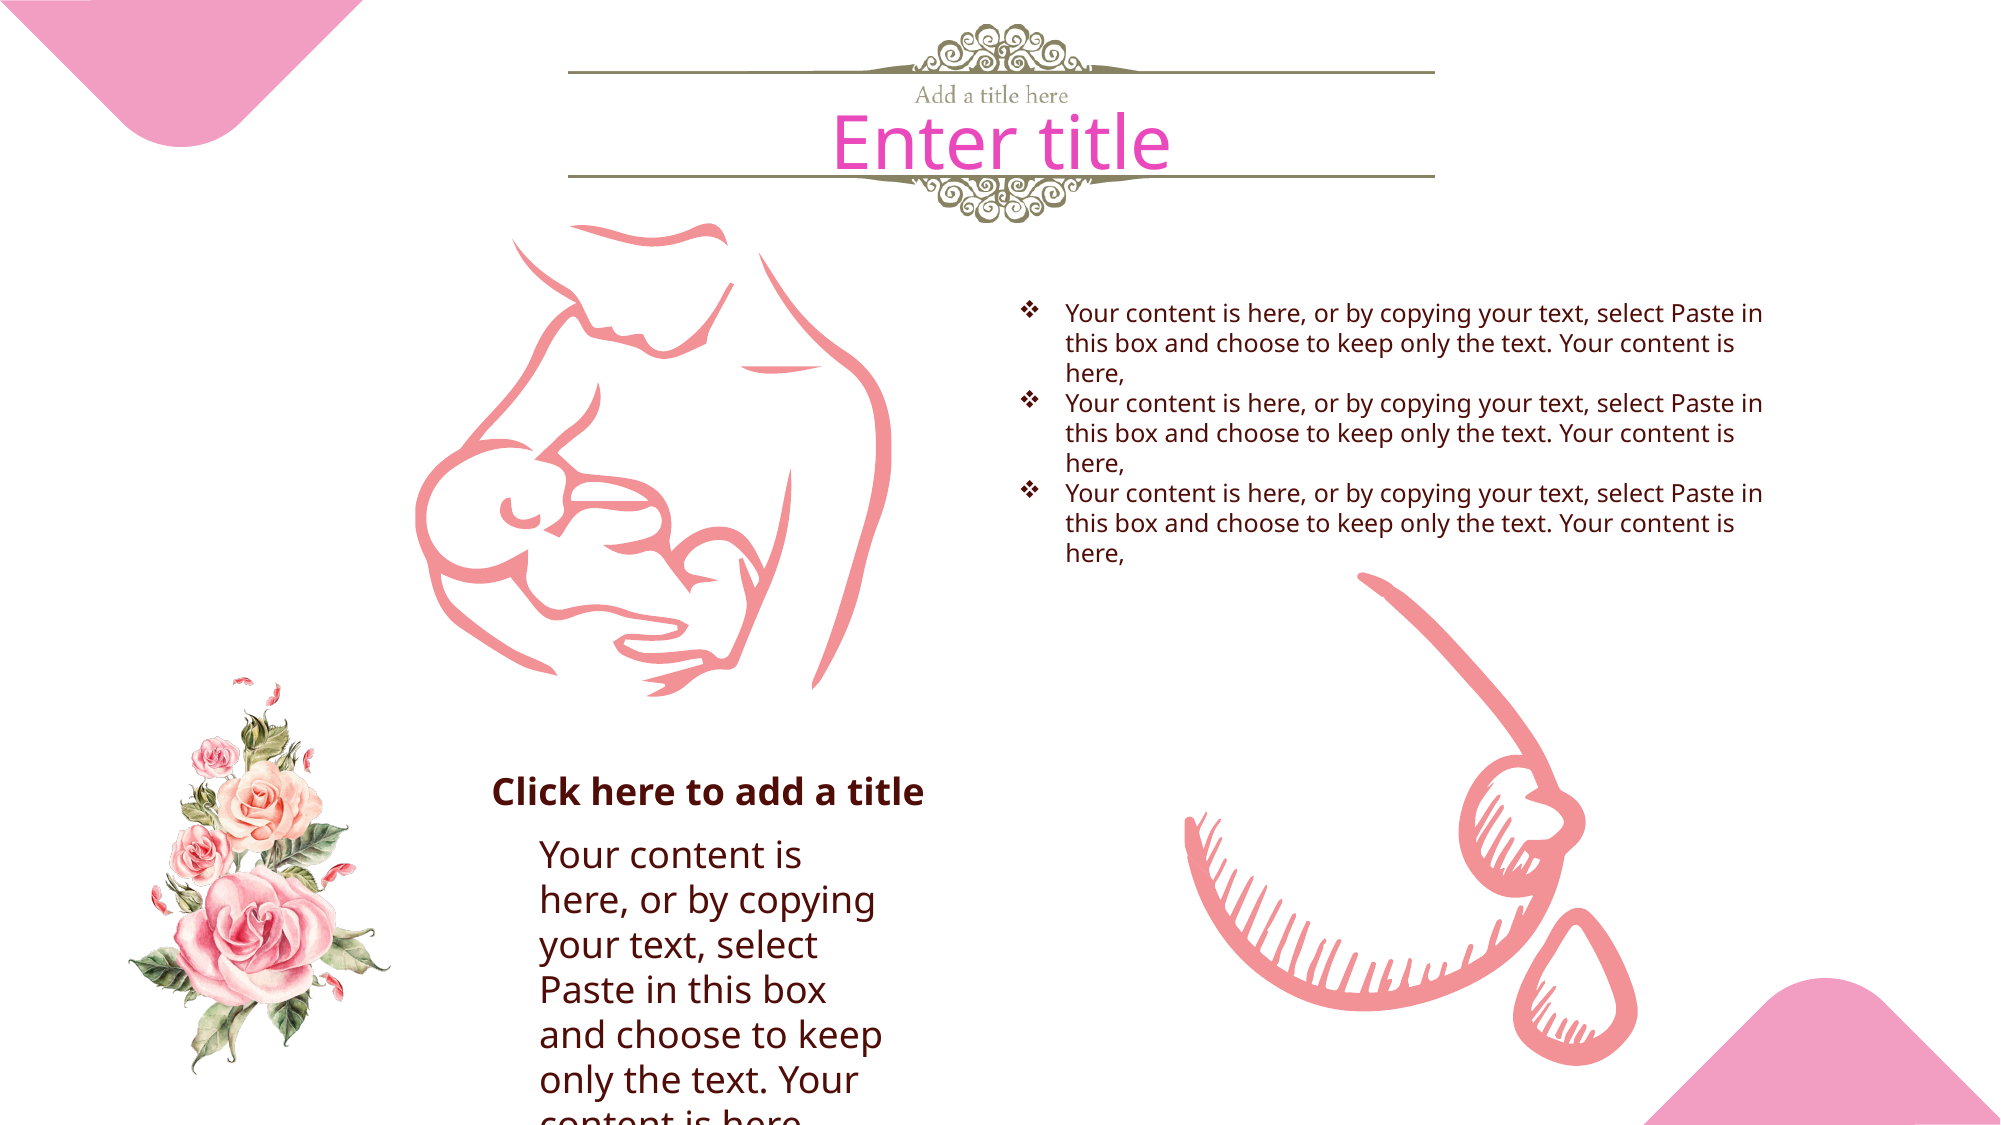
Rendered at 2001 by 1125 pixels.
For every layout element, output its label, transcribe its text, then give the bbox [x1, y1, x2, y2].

picture [1184, 572, 1638, 1067]
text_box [568, 24, 1435, 223]
picture [86, 670, 409, 1097]
text_box Your content is here, or by copying your text, select Paste in this box and choose to keep only the text. Your content is here, [524, 823, 913, 1125]
text_box Your content is here, or by copying your text, select Paste in this box and choose to keep only the text. Your content is here, Your content is here, or by copying your text, select Paste in this box and choose to keep only the text. Your content is here, Your content is here, or by copying your text, select Paste in this box and choose to keep only the text. Your content is here, [1003, 290, 1791, 575]
text_box Click here to add a title [476, 761, 941, 821]
picture [415, 222, 892, 697]
